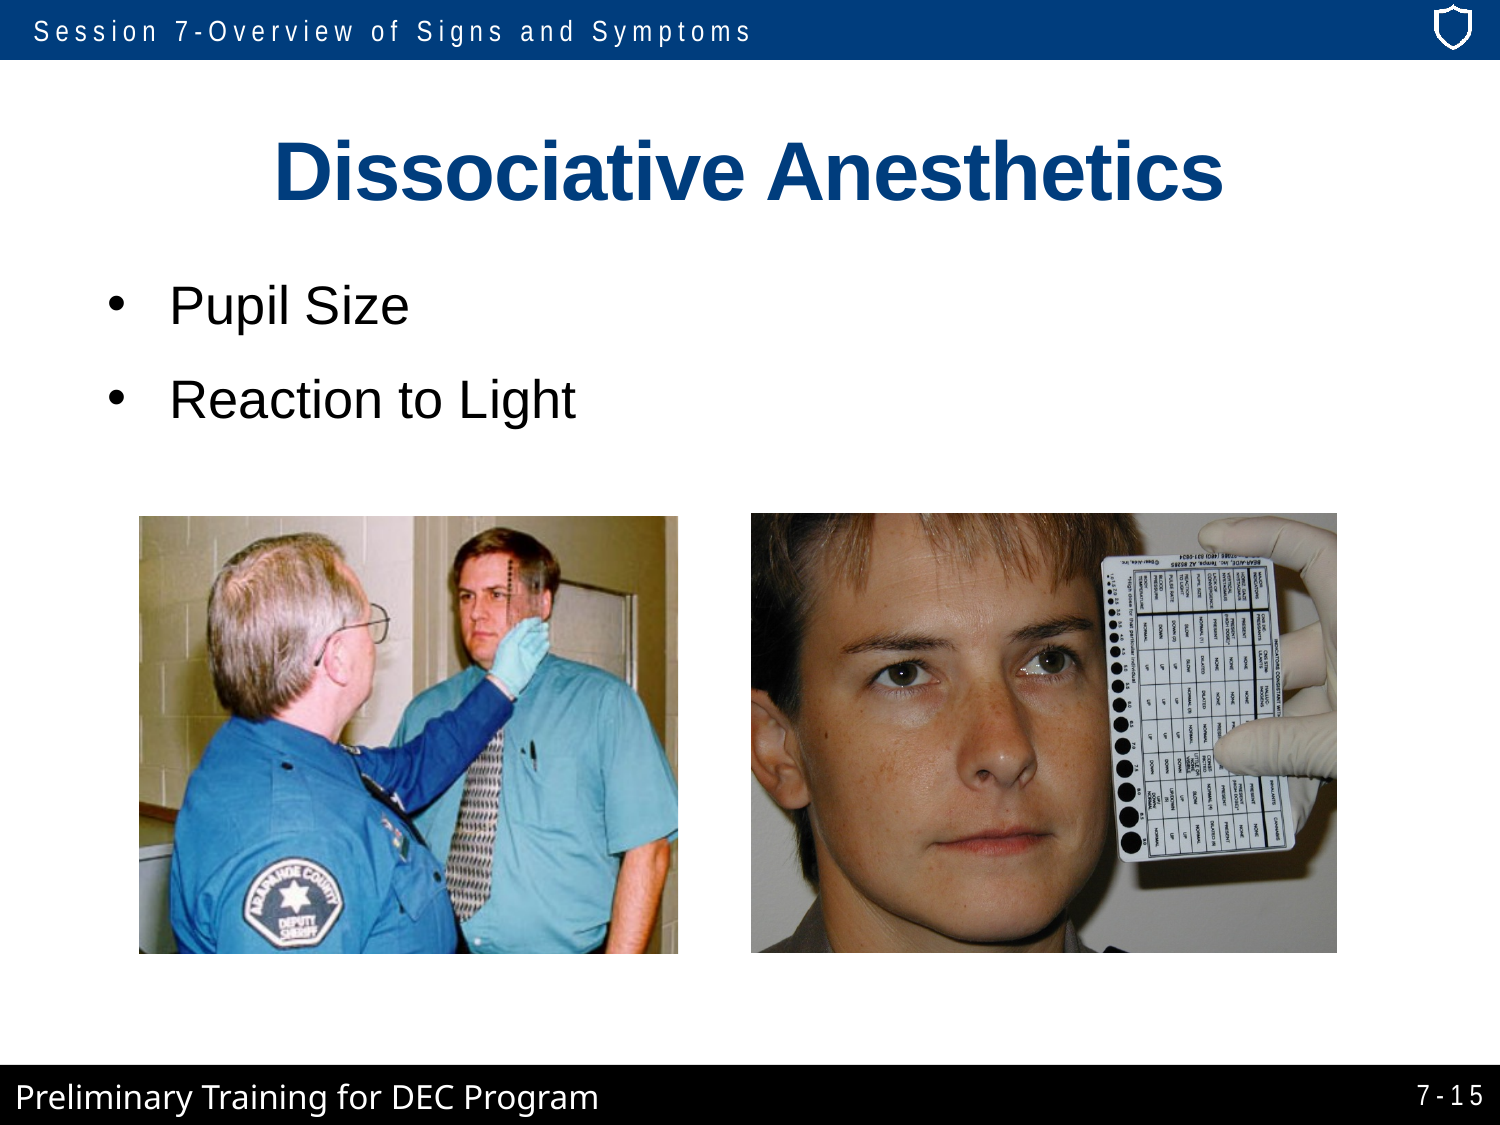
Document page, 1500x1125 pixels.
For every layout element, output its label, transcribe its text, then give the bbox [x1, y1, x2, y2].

title Dissociative Anesthetics [75, 75, 1425, 225]
picture [750, 512, 1337, 953]
picture [138, 516, 679, 954]
picture [1434, 4, 1472, 50]
list Pupil Size Reaction to Light [75, 262, 1425, 1032]
slide_number 7-15 [1218, 1063, 1499, 1124]
